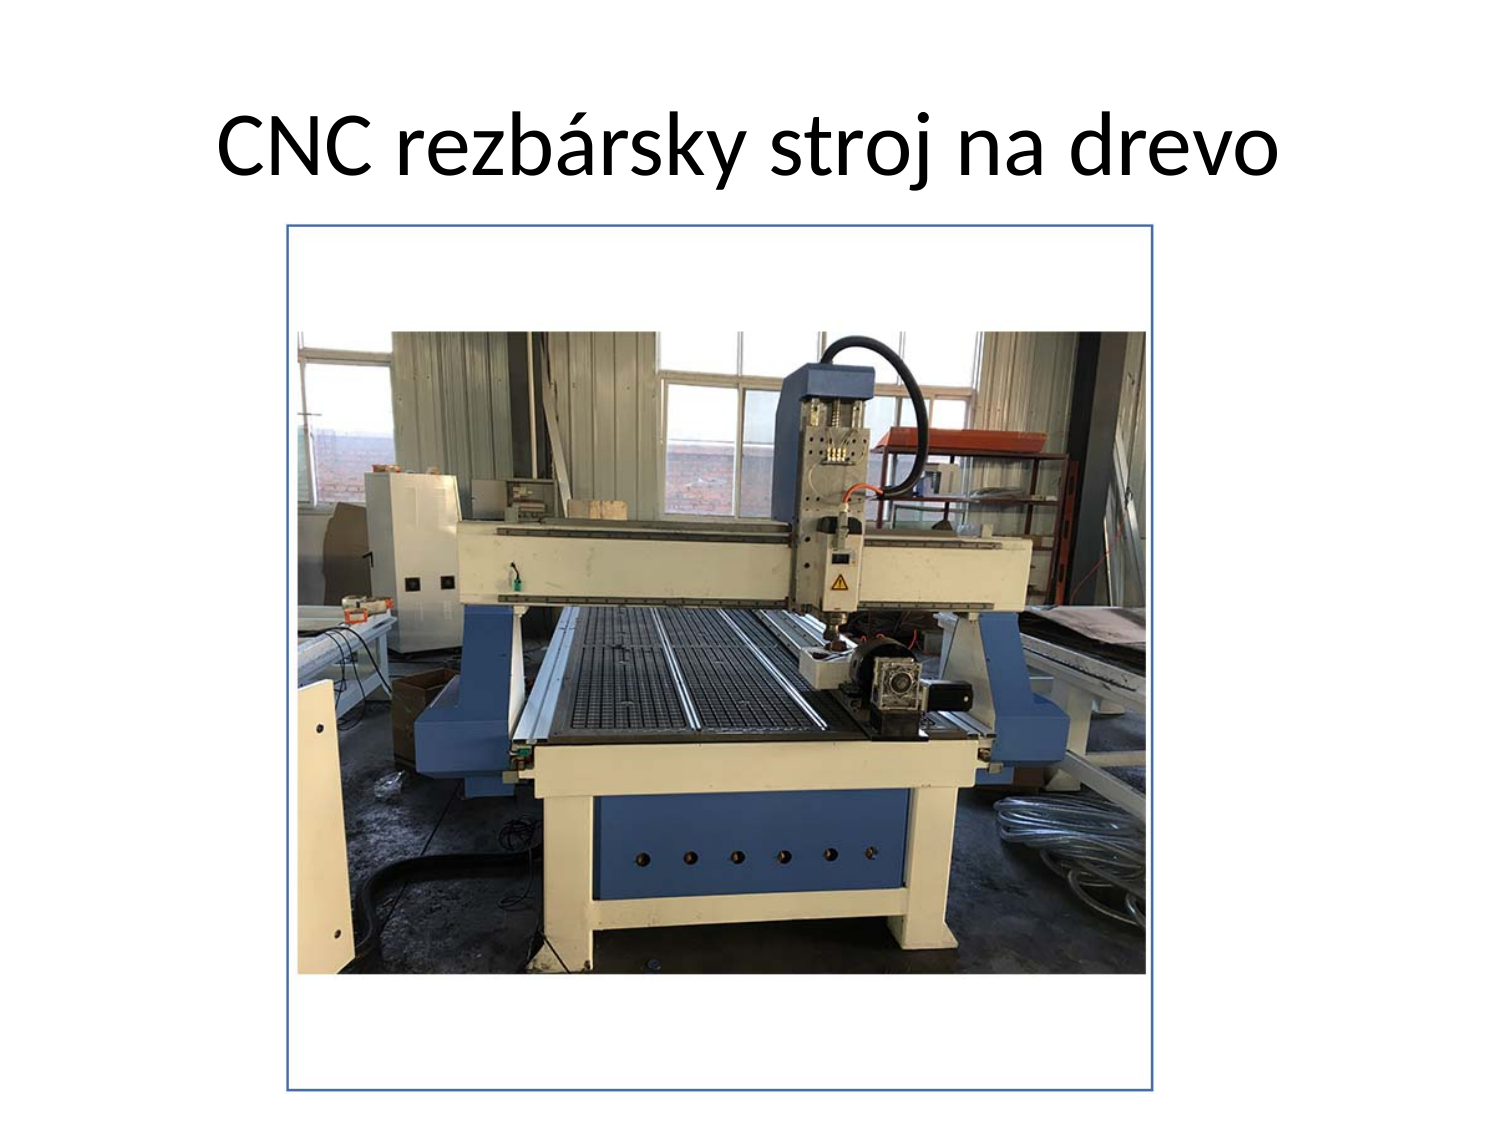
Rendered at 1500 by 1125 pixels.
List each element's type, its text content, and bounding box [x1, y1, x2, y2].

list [284, 222, 1156, 1094]
title CNC rezbársky stroj na drevo [75, 45, 1425, 233]
